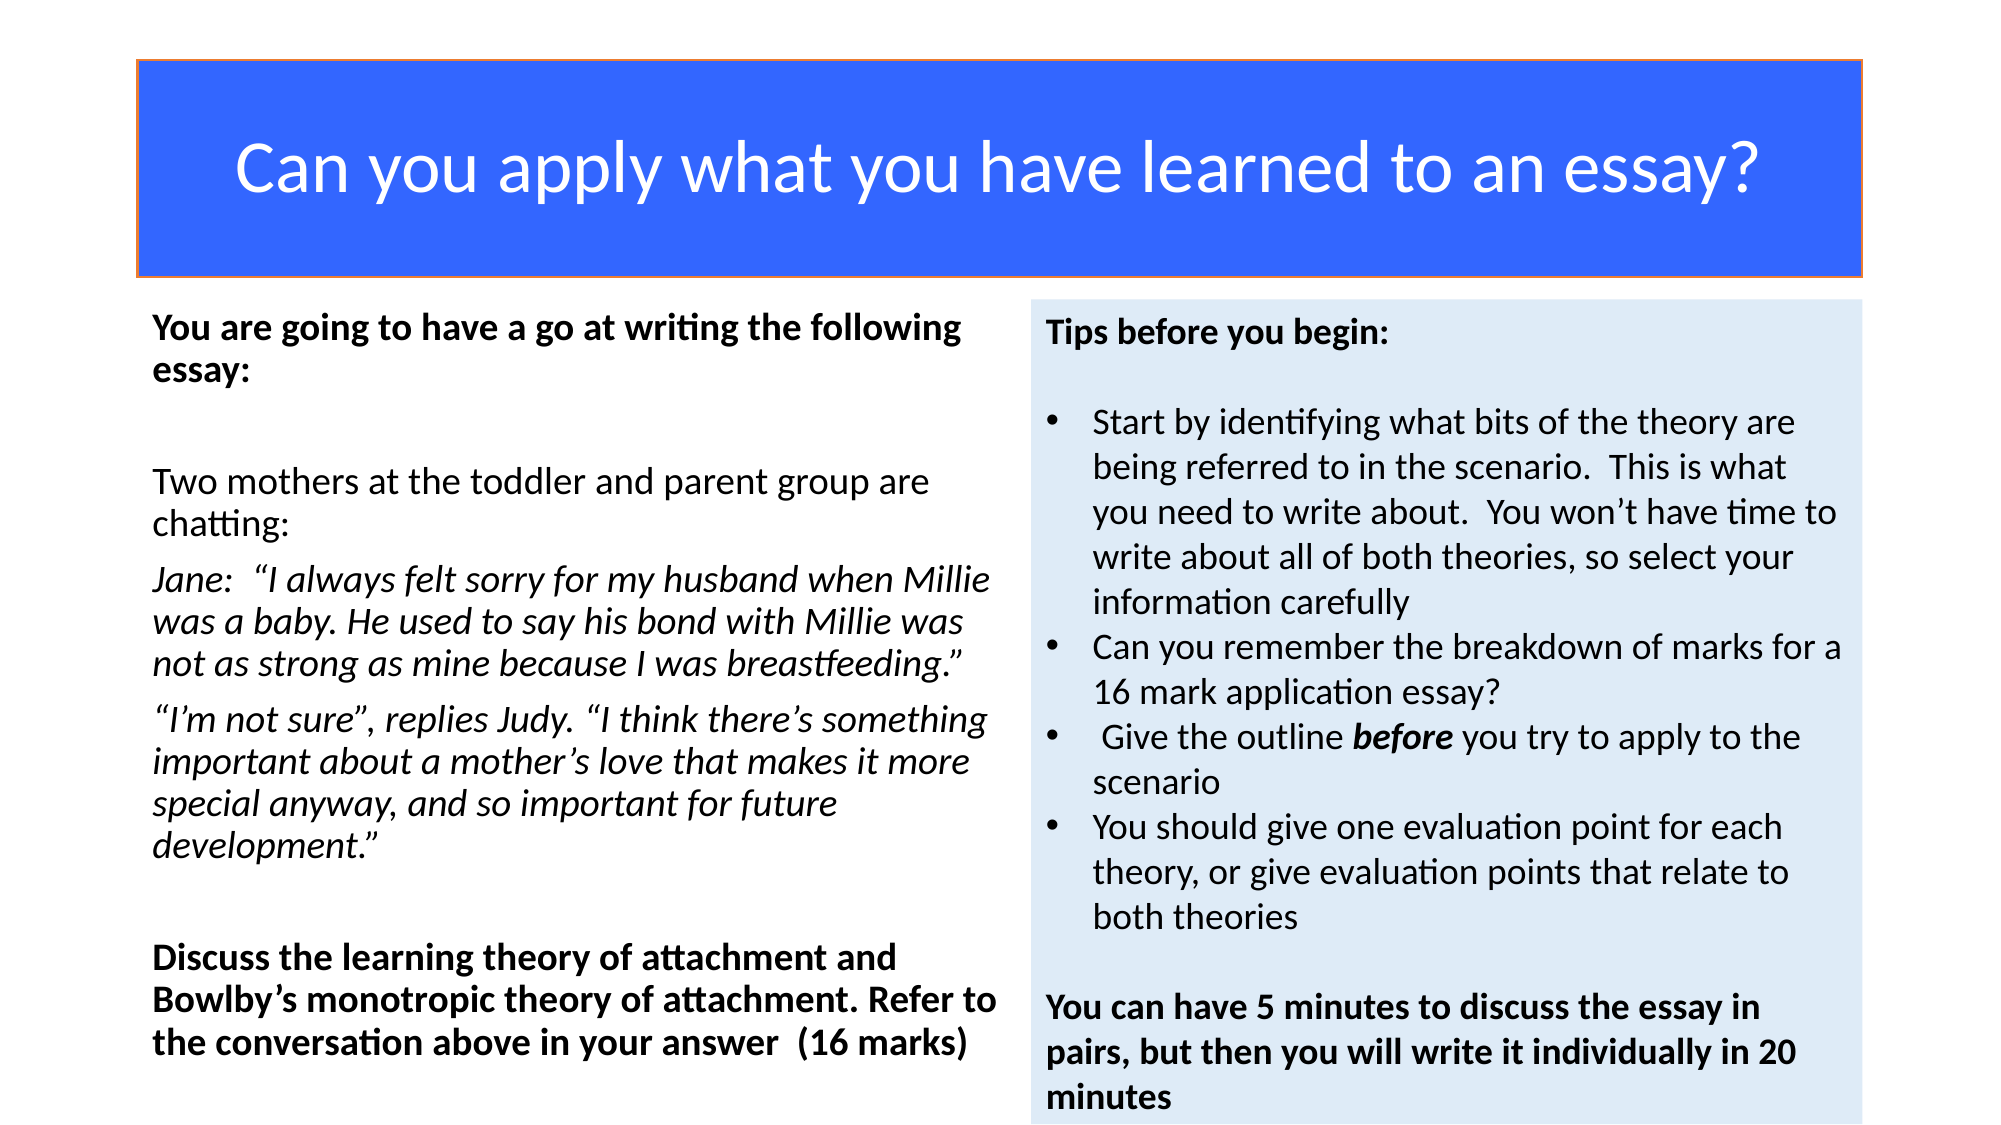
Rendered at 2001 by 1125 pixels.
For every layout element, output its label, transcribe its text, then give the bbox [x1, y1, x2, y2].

text_box Tips before you begin: Start by identifying what bits of the theory are being referred to in the scenario. This is what you need to write about. You won’t have time to write about all of both theories, so select your information carefully Can you remember the breakdown of marks for a 16 mark application essay? Give the outline before you try to apply to the scenario You should give one evaluation point for each theory, or give evaluation points that relate to both theories You can have 5 minutes to discuss the essay in pairs, but then you will write it individually in 20 minutes [1031, 299, 1863, 1125]
list You are going to have a go at writing the following essay: Two mothers at the toddler and parent group are chatting: Jane: “I always felt sorry for my husband when Millie was a baby. He used to say his bond with Millie was not as strong as mine because I was breastfeeding.” “I’m not sure”, replies Judy. “I think there’s something important about a mother’s love that makes it more special anyway, and so important for future development.” Discuss the learning theory of attachment and Bowlby’s monotropic theory of attachment. Refer to the conversation above in your answer (16 marks) [136, 298, 1017, 1090]
title Can you apply what you have learned to an essay? [136, 59, 1863, 278]
